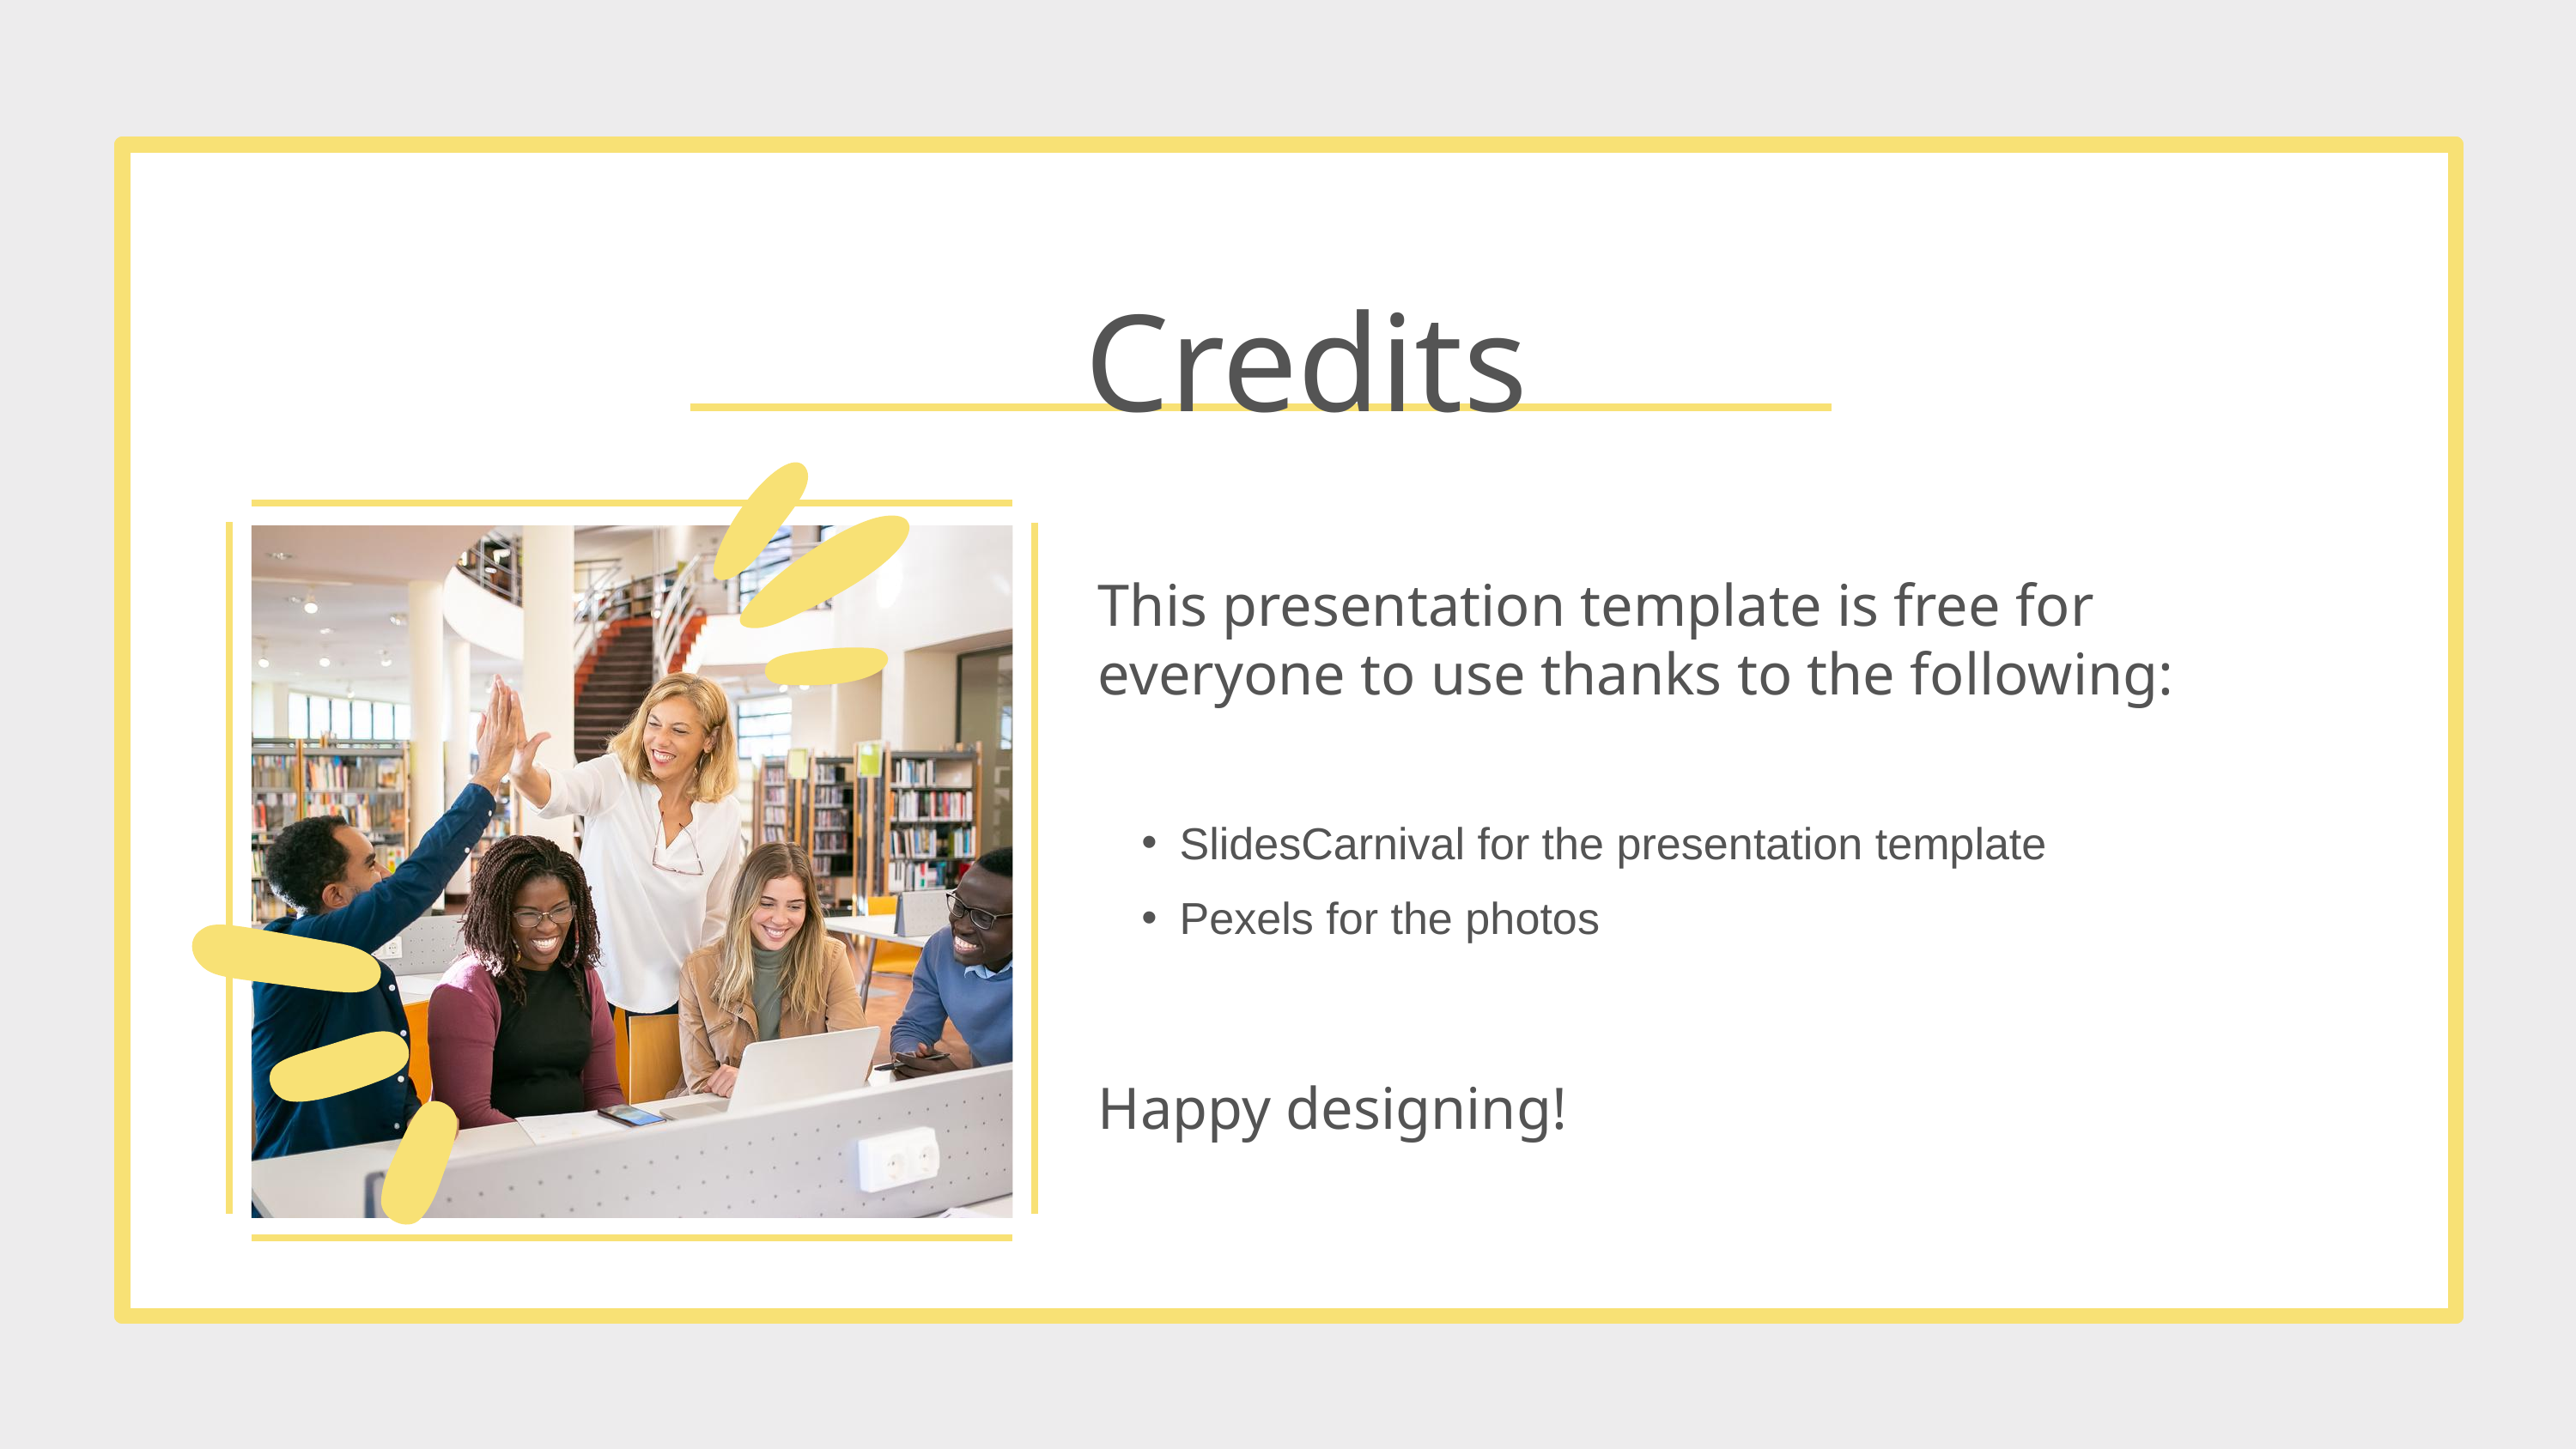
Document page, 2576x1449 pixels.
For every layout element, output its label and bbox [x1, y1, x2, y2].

text_box [122, 144, 2457, 1317]
picture [251, 525, 1013, 1219]
text_box [217, 880, 432, 1224]
text_box [717, 459, 920, 688]
